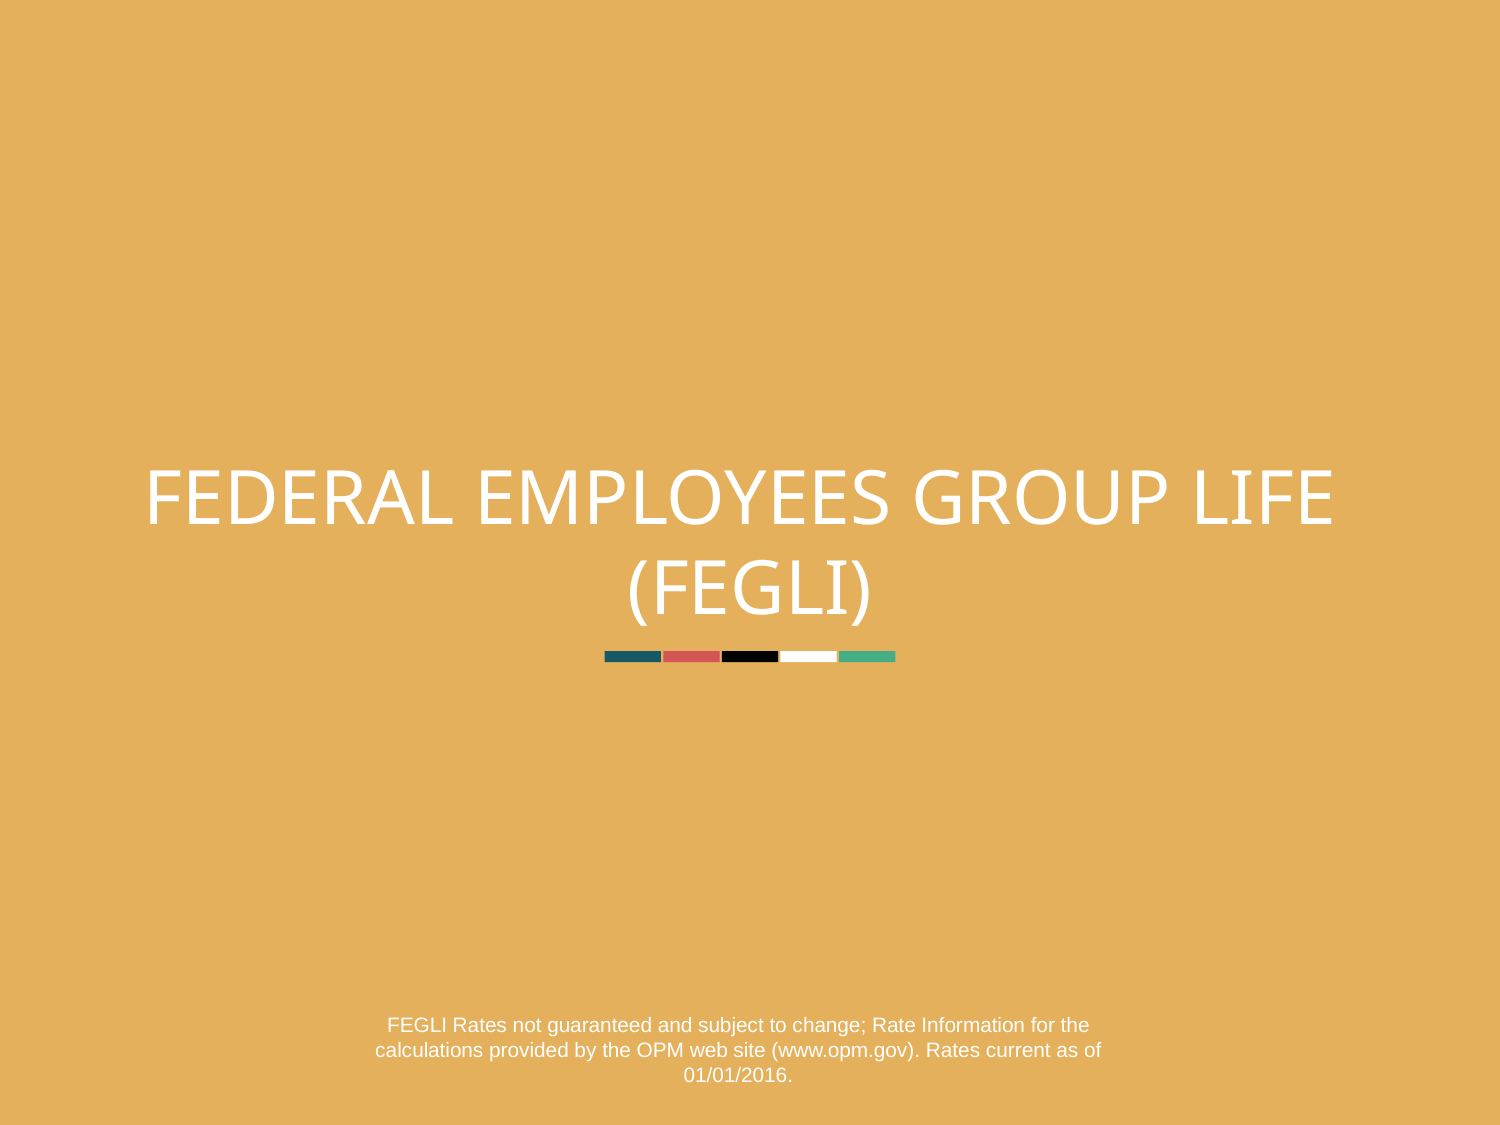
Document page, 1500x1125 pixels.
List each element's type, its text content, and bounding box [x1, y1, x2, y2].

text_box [7, 441, 1493, 776]
text_box FEGLI Rates not guaranteed and subject to change; Rate Information for the calculations provided by the OPM web site (www.opm.gov). Rates current as of 01/01/2016. [348, 1004, 1129, 1111]
